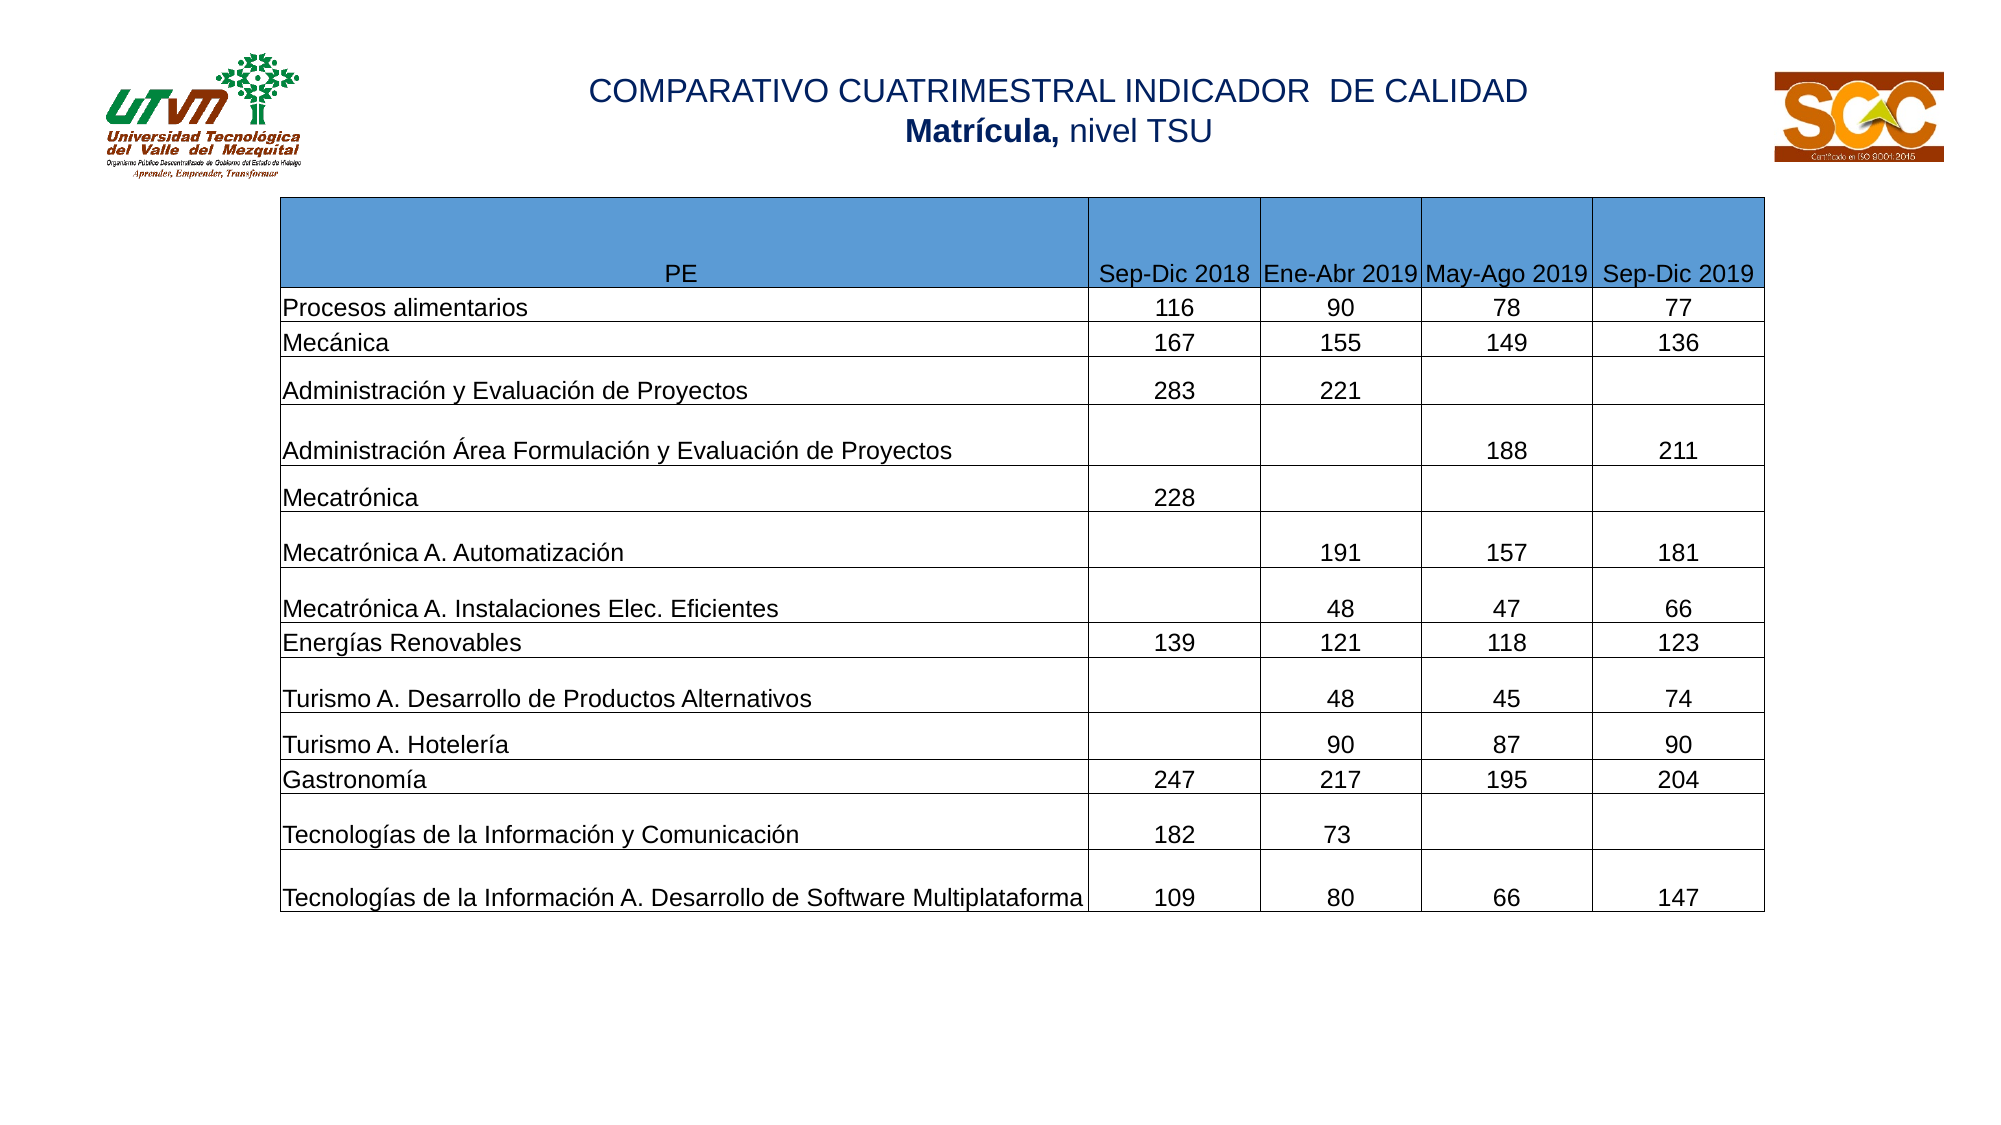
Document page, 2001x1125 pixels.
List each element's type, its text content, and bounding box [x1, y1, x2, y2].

table_cell 87 [1422, 713, 1592, 759]
table_cell Gastronomía [281, 760, 1088, 793]
table_cell 45 [1422, 658, 1592, 712]
table_cell [1261, 405, 1421, 465]
table_cell 74 [1593, 658, 1764, 712]
table_cell 48 [1261, 568, 1421, 622]
table_cell 109 [1089, 850, 1260, 911]
table_cell 228 [1089, 466, 1260, 511]
table_cell Energías Renovables [281, 623, 1088, 657]
table_cell 139 [1089, 623, 1260, 657]
table_header Ene-Abr 2019 [1261, 198, 1421, 287]
table_header Sep-Dic 2019 [1593, 198, 1764, 287]
table_cell Tecnologías de la Información A. Desarrollo de Software Multiplataforma [281, 850, 1088, 911]
table_cell 116 [1089, 288, 1260, 321]
table_cell 66 [1422, 850, 1592, 911]
table_cell Turismo A. Desarrollo de Productos Alternativos [281, 658, 1088, 712]
table_header May-Ago 2019 [1422, 198, 1592, 287]
table_cell 47 [1422, 568, 1592, 622]
table_cell 221 [1261, 357, 1421, 404]
table_cell 211 [1593, 405, 1764, 465]
table_cell Mecatrónica [281, 466, 1088, 511]
table_cell Mecatrónica A. Automatización [281, 512, 1088, 567]
table_cell 136 [1593, 322, 1764, 356]
table_cell [1089, 658, 1260, 712]
table_header PE [281, 198, 1088, 287]
table_cell [1422, 794, 1592, 849]
table_cell Mecatrónica A. Instalaciones Elec. Eficientes [281, 568, 1088, 622]
table_cell 217 [1261, 760, 1421, 793]
table_cell [1593, 357, 1764, 404]
table_cell [1089, 568, 1260, 622]
table_cell [1422, 466, 1592, 511]
table_cell [1089, 713, 1260, 759]
text_box COMPARATIVO CUATRIMESTRAL INDICADOR DE CALIDAD Matrícula, nivel TSU [340, 61, 1761, 157]
table_cell Administración Área Formulación y Evaluación de Proyectos [281, 405, 1088, 465]
table_cell Administración y Evaluación de Proyectos [281, 357, 1088, 404]
table_cell 247 [1089, 760, 1260, 793]
table_cell 195 [1422, 760, 1592, 793]
table_cell 77 [1593, 288, 1764, 321]
table_cell 157 [1422, 512, 1592, 567]
table_cell Mecánica [281, 322, 1088, 356]
table_cell 147 [1593, 850, 1764, 911]
table_cell 283 [1089, 357, 1260, 404]
table_cell 118 [1422, 623, 1592, 657]
table_cell 78 [1422, 288, 1592, 321]
table_cell 155 [1261, 322, 1421, 356]
table_cell 182 [1089, 794, 1260, 849]
table_cell 90 [1261, 288, 1421, 321]
table_cell 90 [1593, 713, 1764, 759]
table_cell Tecnologías de la Información y Comunicación [281, 794, 1088, 849]
table_cell 181 [1593, 512, 1764, 567]
table_cell Turismo A. Hotelería [281, 713, 1088, 759]
table_cell 204 [1593, 760, 1764, 793]
table_cell 80 [1261, 850, 1421, 911]
table_cell 149 [1422, 322, 1592, 356]
table_cell [1422, 357, 1592, 404]
table_cell 188 [1422, 405, 1592, 465]
table_cell [1593, 794, 1764, 849]
table_cell Procesos alimentarios [281, 288, 1088, 321]
table_cell 48 [1261, 658, 1421, 712]
picture [57, 35, 340, 198]
table_cell [1089, 512, 1260, 567]
table_cell [1089, 405, 1260, 465]
table_cell 121 [1261, 623, 1421, 657]
table_cell 167 [1089, 322, 1260, 356]
table_cell 90 [1261, 713, 1421, 759]
table_header Sep-Dic 2018 [1089, 198, 1260, 287]
table_cell 66 [1593, 568, 1764, 622]
table_cell 73 [1261, 794, 1421, 849]
table_cell [1261, 466, 1421, 511]
table_cell 123 [1593, 623, 1764, 657]
table_cell 191 [1261, 512, 1421, 567]
table_cell [1593, 466, 1764, 511]
picture [1774, 71, 1944, 162]
